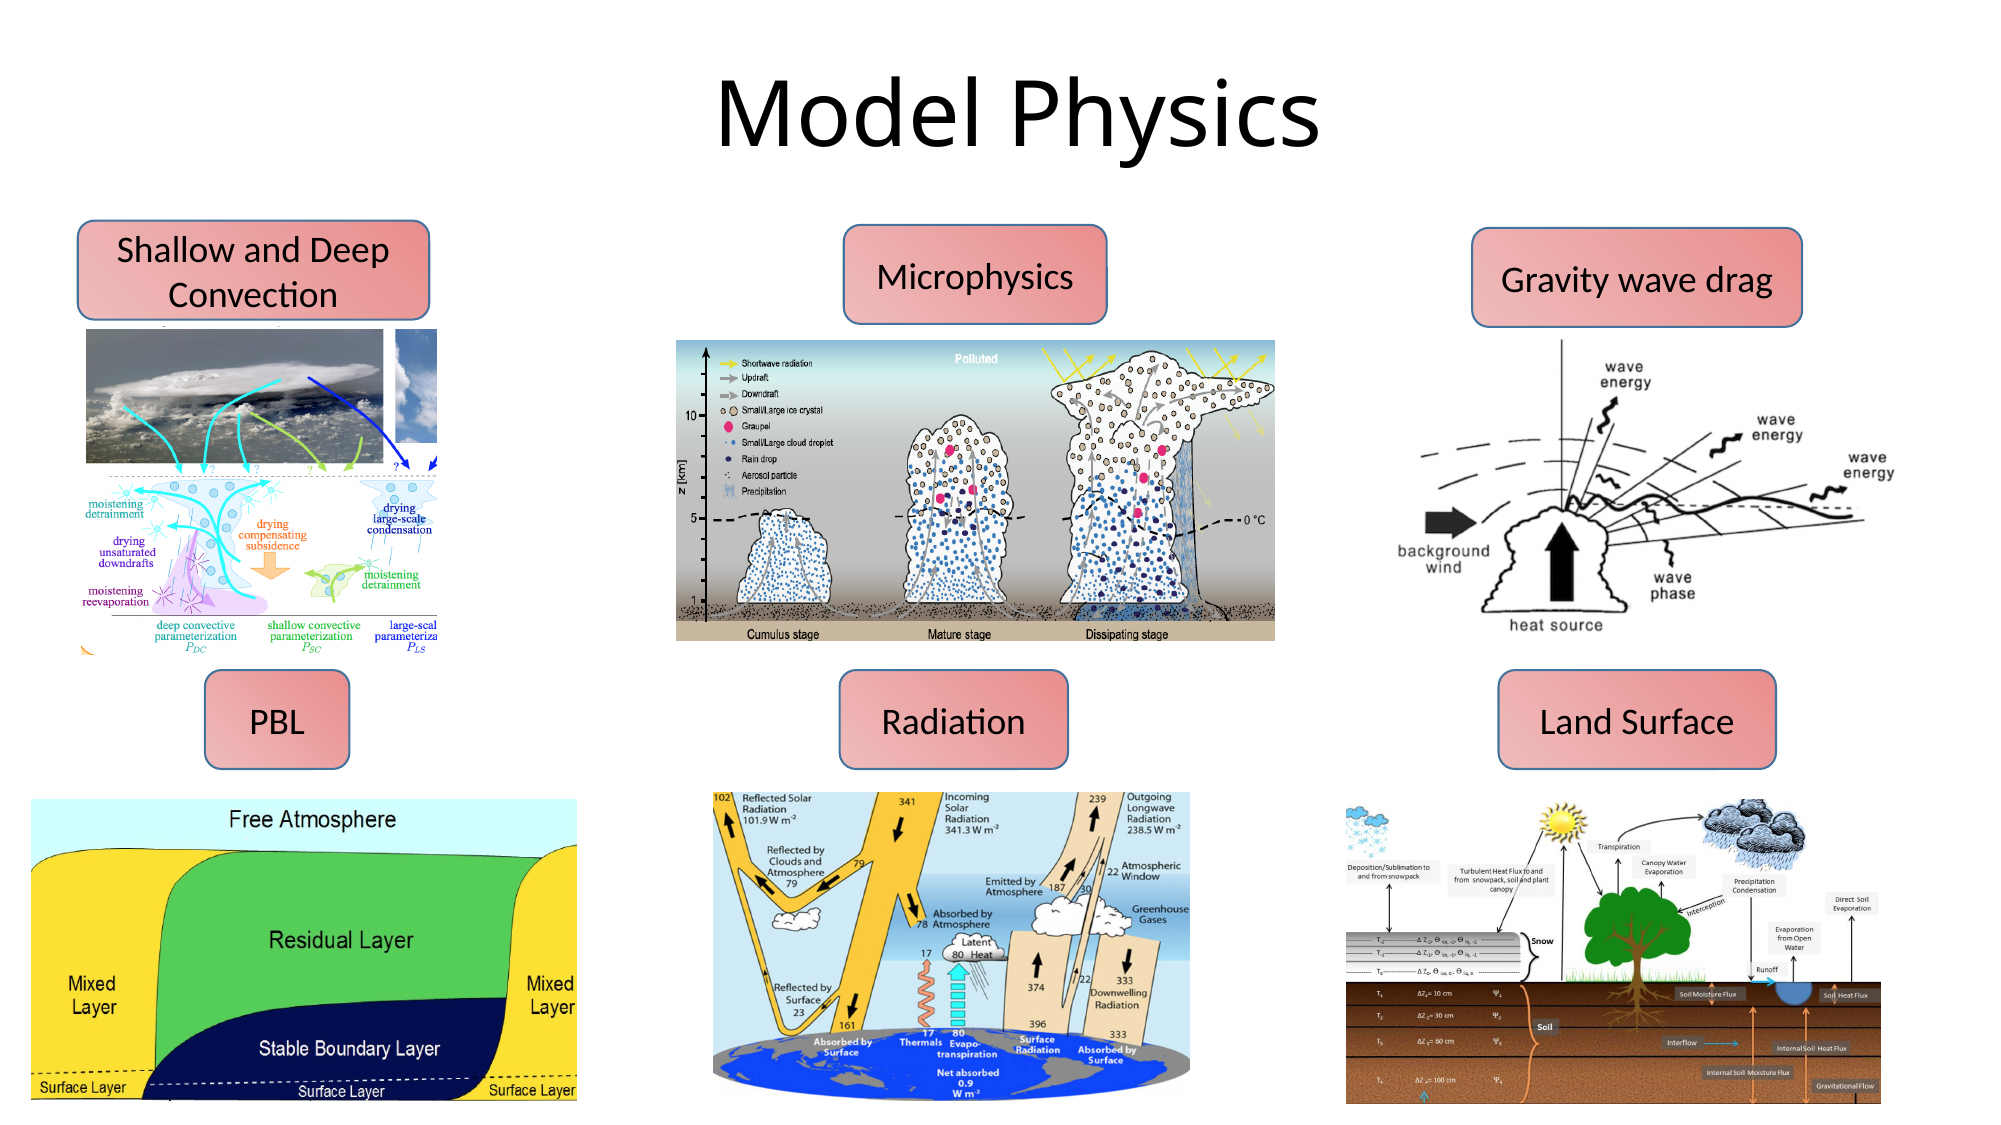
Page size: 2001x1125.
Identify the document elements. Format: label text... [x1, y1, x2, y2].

picture [676, 340, 1275, 641]
text_box Gravity wave drag [1471, 226, 1804, 328]
text_box Shallow and Deep Convection [76, 219, 431, 321]
picture [1374, 333, 1901, 634]
picture [713, 792, 1190, 1101]
picture [1346, 799, 1881, 1104]
text_box Model Physics [155, 59, 1881, 278]
text_box PBL [203, 669, 351, 771]
text_box Radiation [838, 669, 1070, 771]
picture [31, 799, 577, 1101]
text_box Microphysics [842, 223, 1108, 325]
text_box Land Surface [1497, 669, 1778, 771]
picture [81, 326, 437, 655]
